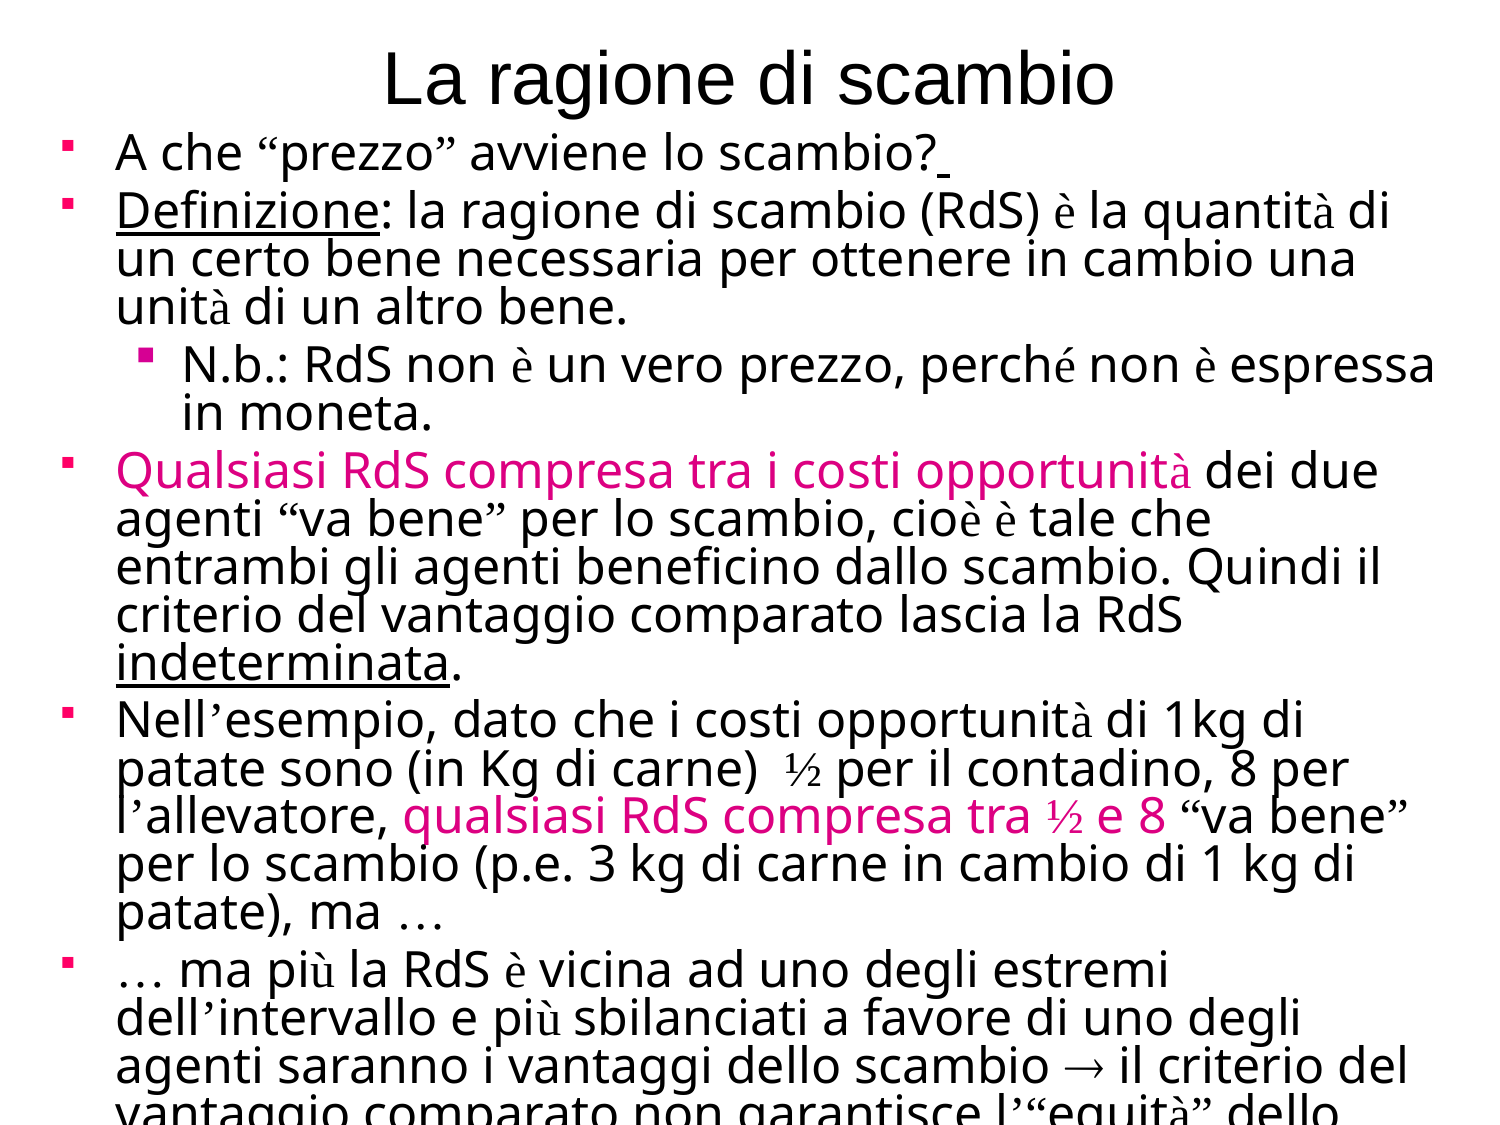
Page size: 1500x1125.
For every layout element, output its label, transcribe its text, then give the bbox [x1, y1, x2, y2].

title La ragione di scambio [112, 24, 1388, 125]
list A che “prezzo” avviene lo scambio? Definizione: la ragione di scambio (RdS) è la quantità di un certo bene necessaria per ottenere in cambio una unità di un altro bene. N.b.: RdS non è un vero prezzo, perché non è espressa in moneta. Qualsiasi RdS compresa tra i costi opportunità dei due agenti “va bene” per lo scambio, cioè è tale che entrambi gli agenti beneficino dallo scambio. Quindi il criterio del vantaggio comparato lascia la RdS indeterminata. Nell’esempio, dato che i costi opportunità di 1kg di patate sono (in Kg di carne) ½ per il contadino, 8 per l’allevatore, qualsiasi RdS compresa tra ½ e 8 “va bene” per lo scambio (p.e. 3 kg di carne in cambio di 1 kg di patate), ma … … ma più la RdS è vicina ad uno degli estremi dell’intervallo e più sbilanciati a favore di uno degli agenti saranno i vantaggi dello scambio  il criterio del vantaggio comparato non garantisce l’“equità” dello scambio, cioè un riparto “equo” dei relativi benefici. [44, 125, 1456, 1106]
